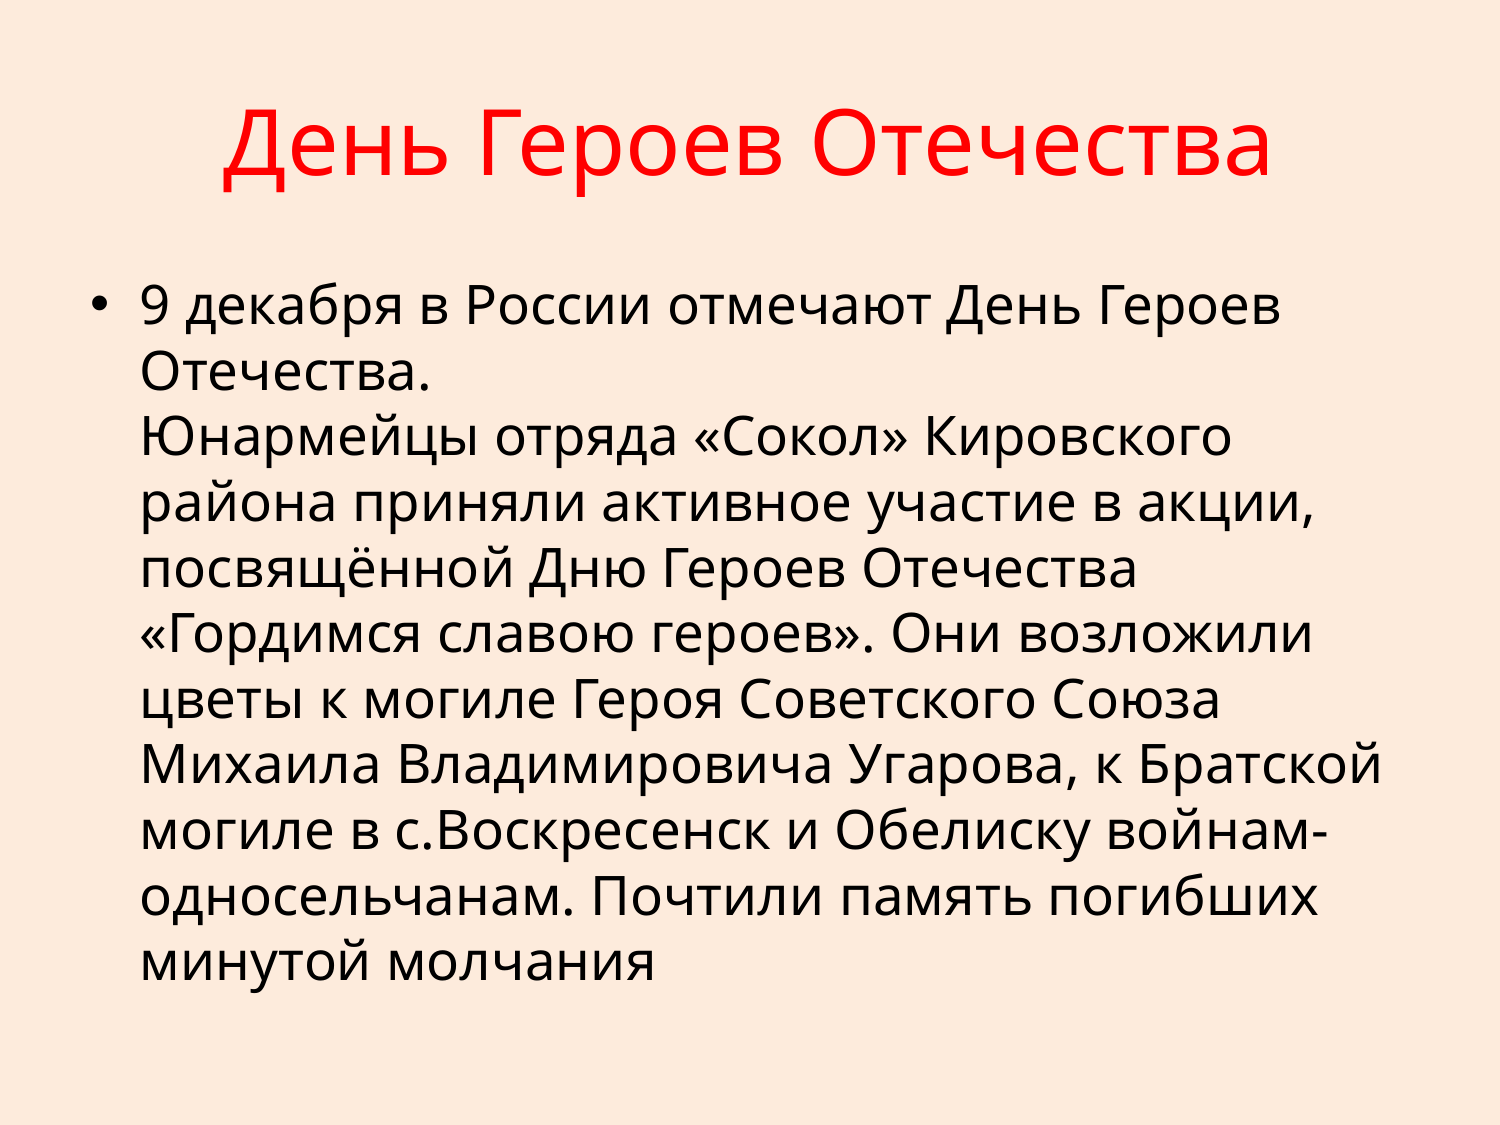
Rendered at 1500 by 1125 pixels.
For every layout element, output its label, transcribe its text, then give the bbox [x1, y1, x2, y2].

title День Героев Отечества [75, 45, 1425, 233]
list 9 декабря в России отмечают День Героев Отечества. Юнармейцы отряда «Сокол» Кировского района приняли активное участие в акции, посвящённой Дню Героев Отечества «Гордимся славою героев». Они возложили цветы к могиле Героя Советского Союза Михаила Владимировича Угарова, к Братской могиле в с.Воскресенск и Обелиску войнам-односельчанам. Почтили память погибших минутой молчания [75, 262, 1425, 1005]
